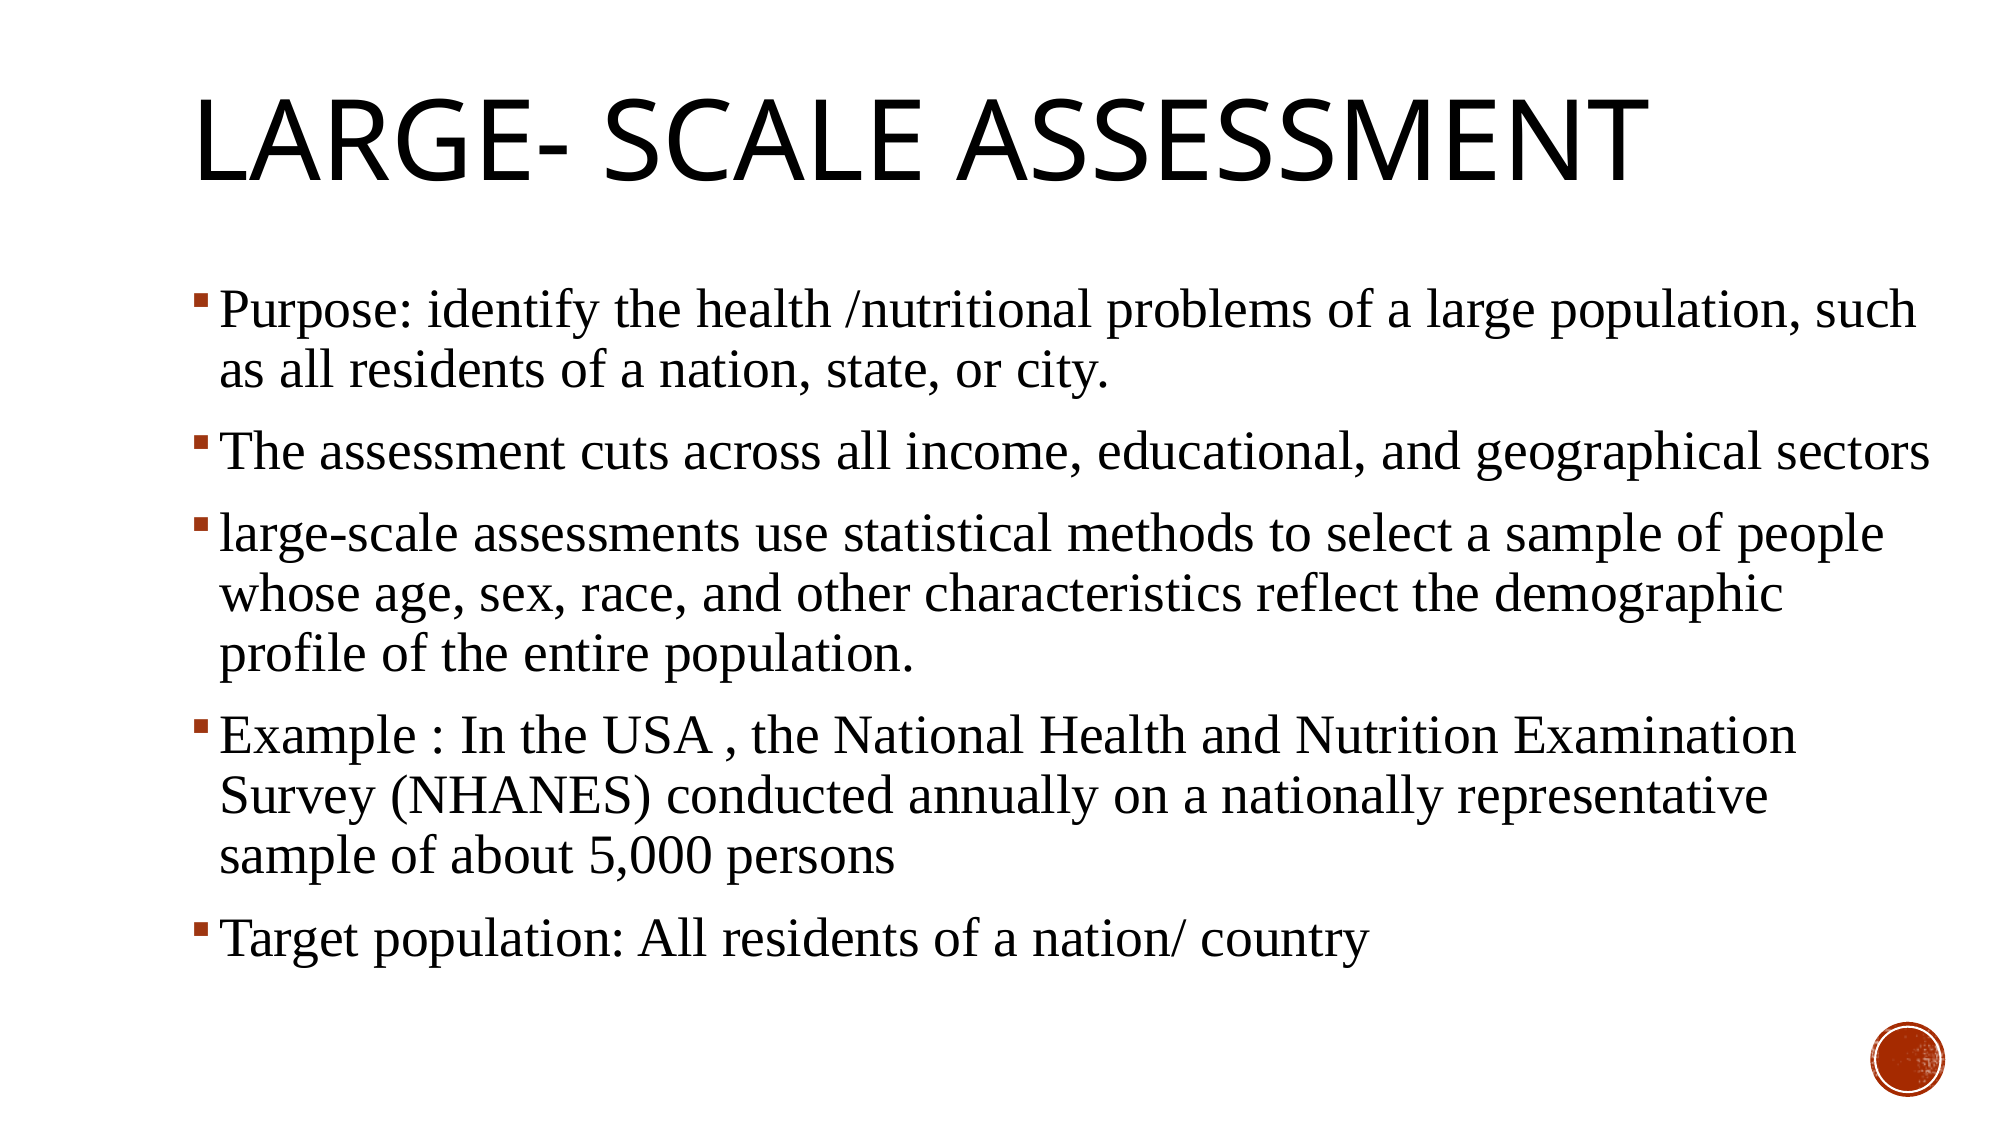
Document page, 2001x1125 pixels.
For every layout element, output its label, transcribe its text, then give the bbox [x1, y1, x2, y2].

title Large- scale Assessment [175, 79, 1826, 271]
list Purpose: identify the health /nutritional problems of a large population, such as all residents of a nation, state, or city. The assessment cuts across all income, educational, and geographical sectors large-scale assessments use statistical methods to select a sample of people whose age, sex, race, and other characteristics reflect the demographic profile of the entire population. Example : In the USA , the National Health and Nutrition Examination Survey (NHANES) conducted annually on a nationally representative sample of about 5,000 persons Target population: All residents of a nation/ country [175, 271, 1950, 1013]
